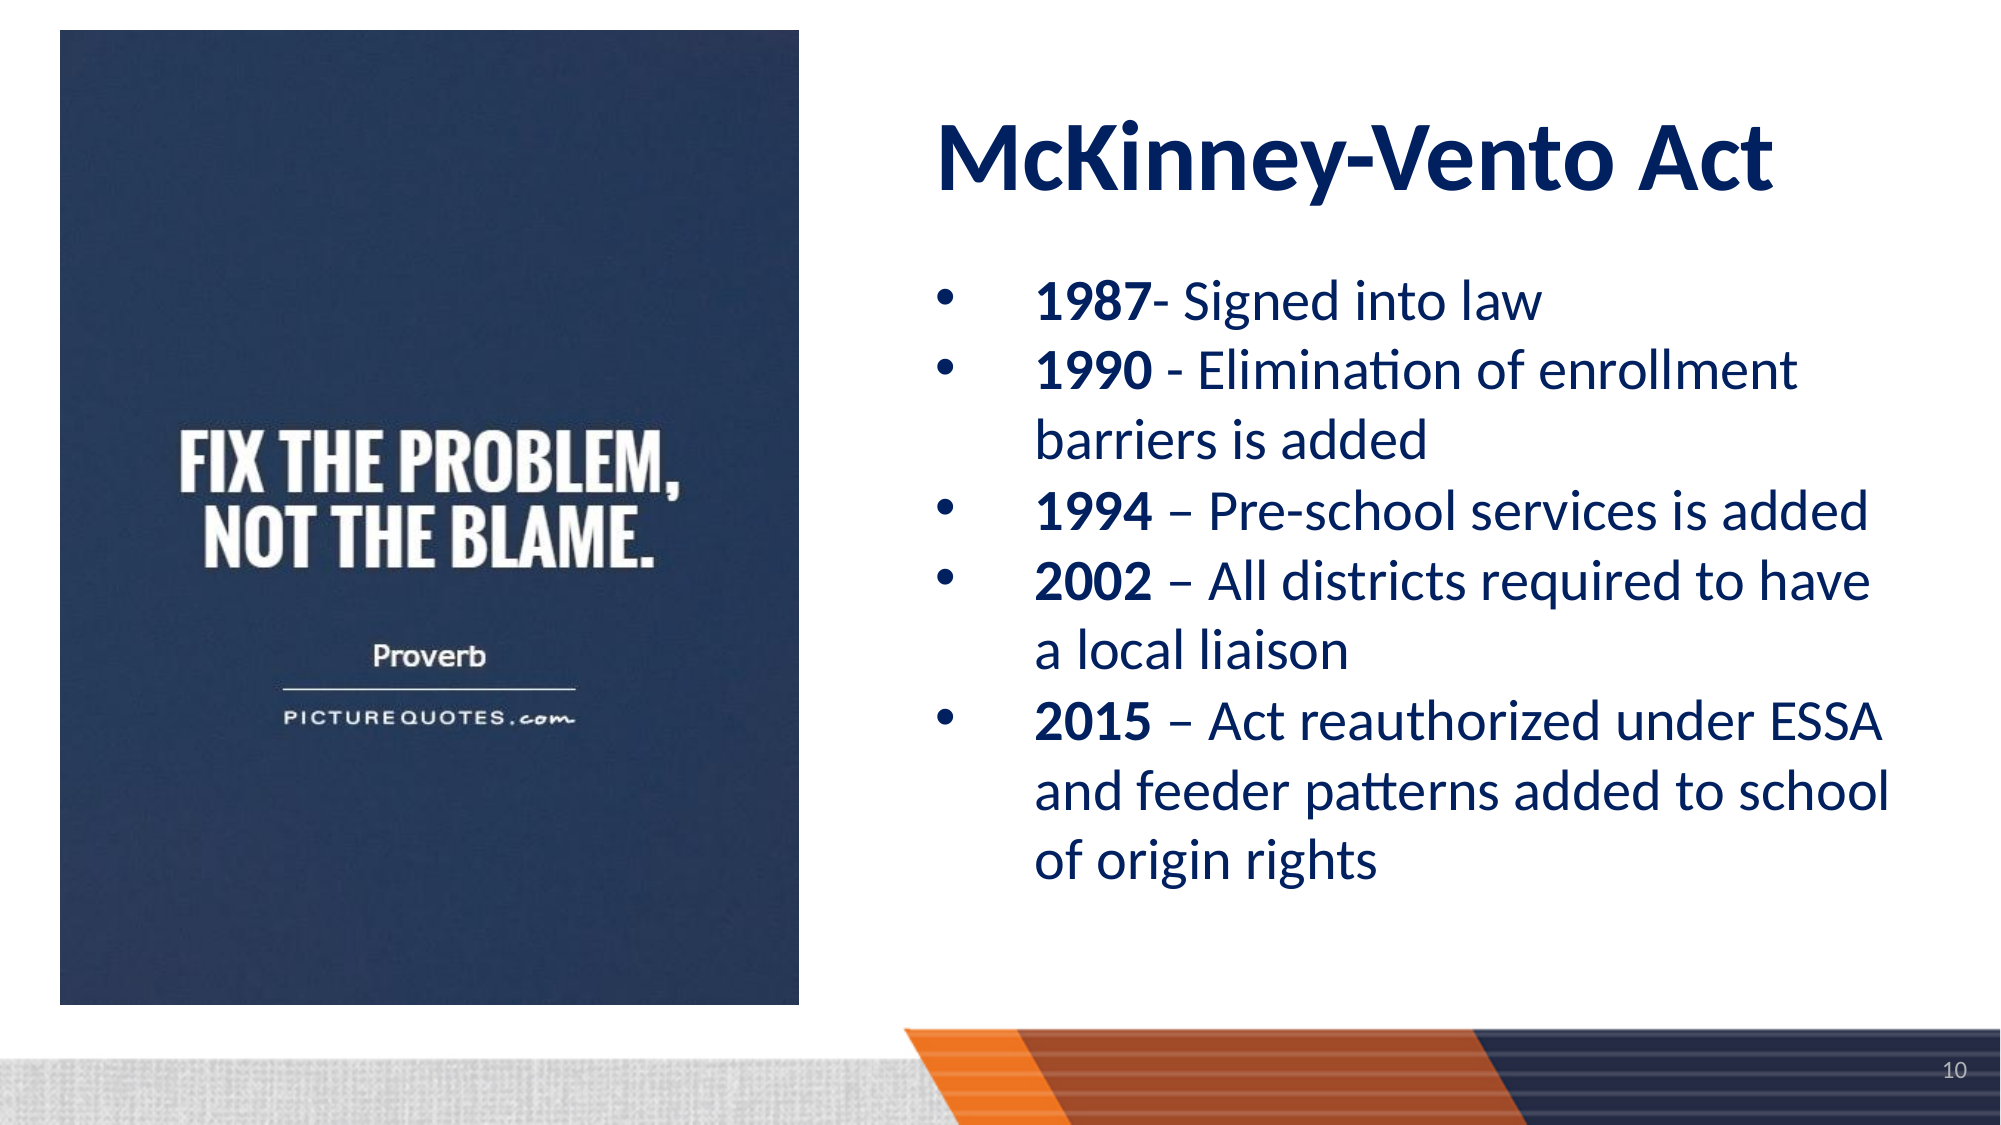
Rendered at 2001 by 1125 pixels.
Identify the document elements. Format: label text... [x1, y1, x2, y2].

text_box 1987- Signed into law 1990 - Elimination of enrollment barriers is added 1994 – Pre-school services is added 2002 – All districts required to have a local liaison 2015 – Act reauthorized under ESSA and feeder patterns added to school of origin rights [920, 254, 1919, 993]
text_box McKinney-Vento Act [920, 82, 1919, 218]
slide_number 10 [1858, 1025, 1979, 1112]
picture [0, 0, 2001, 1125]
